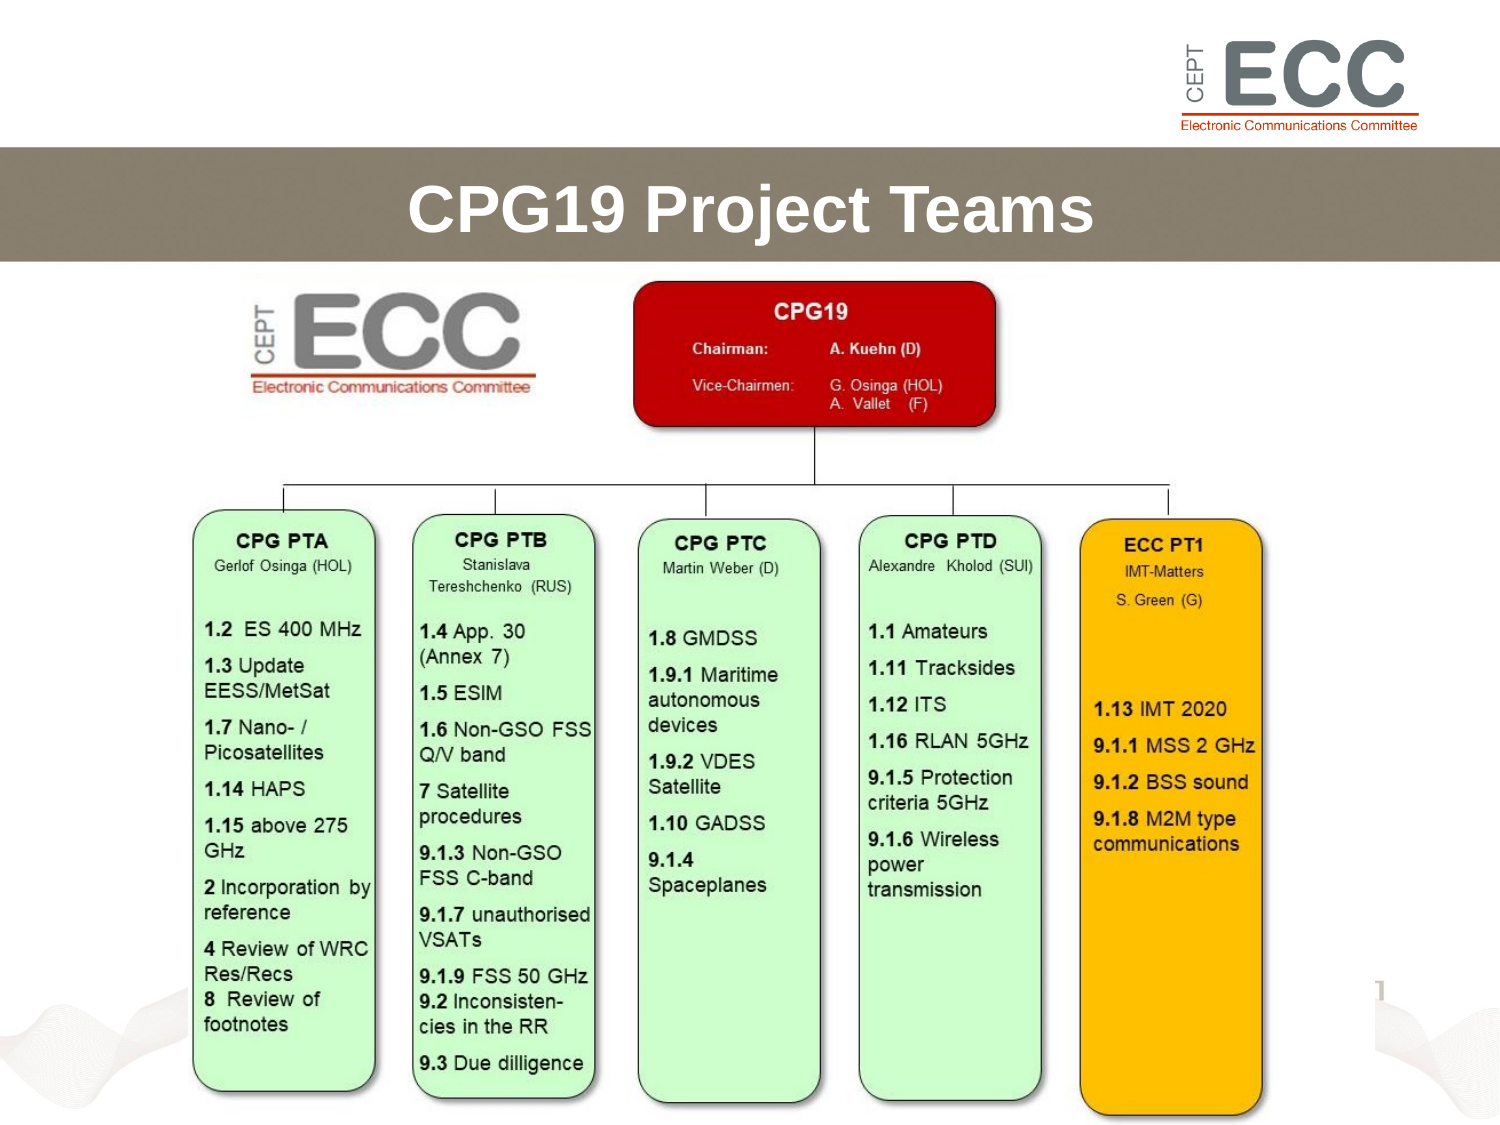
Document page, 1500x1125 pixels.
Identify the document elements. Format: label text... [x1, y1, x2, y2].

title CPG19 Project Teams [76, 148, 1427, 263]
picture [0, 0, 1500, 1125]
